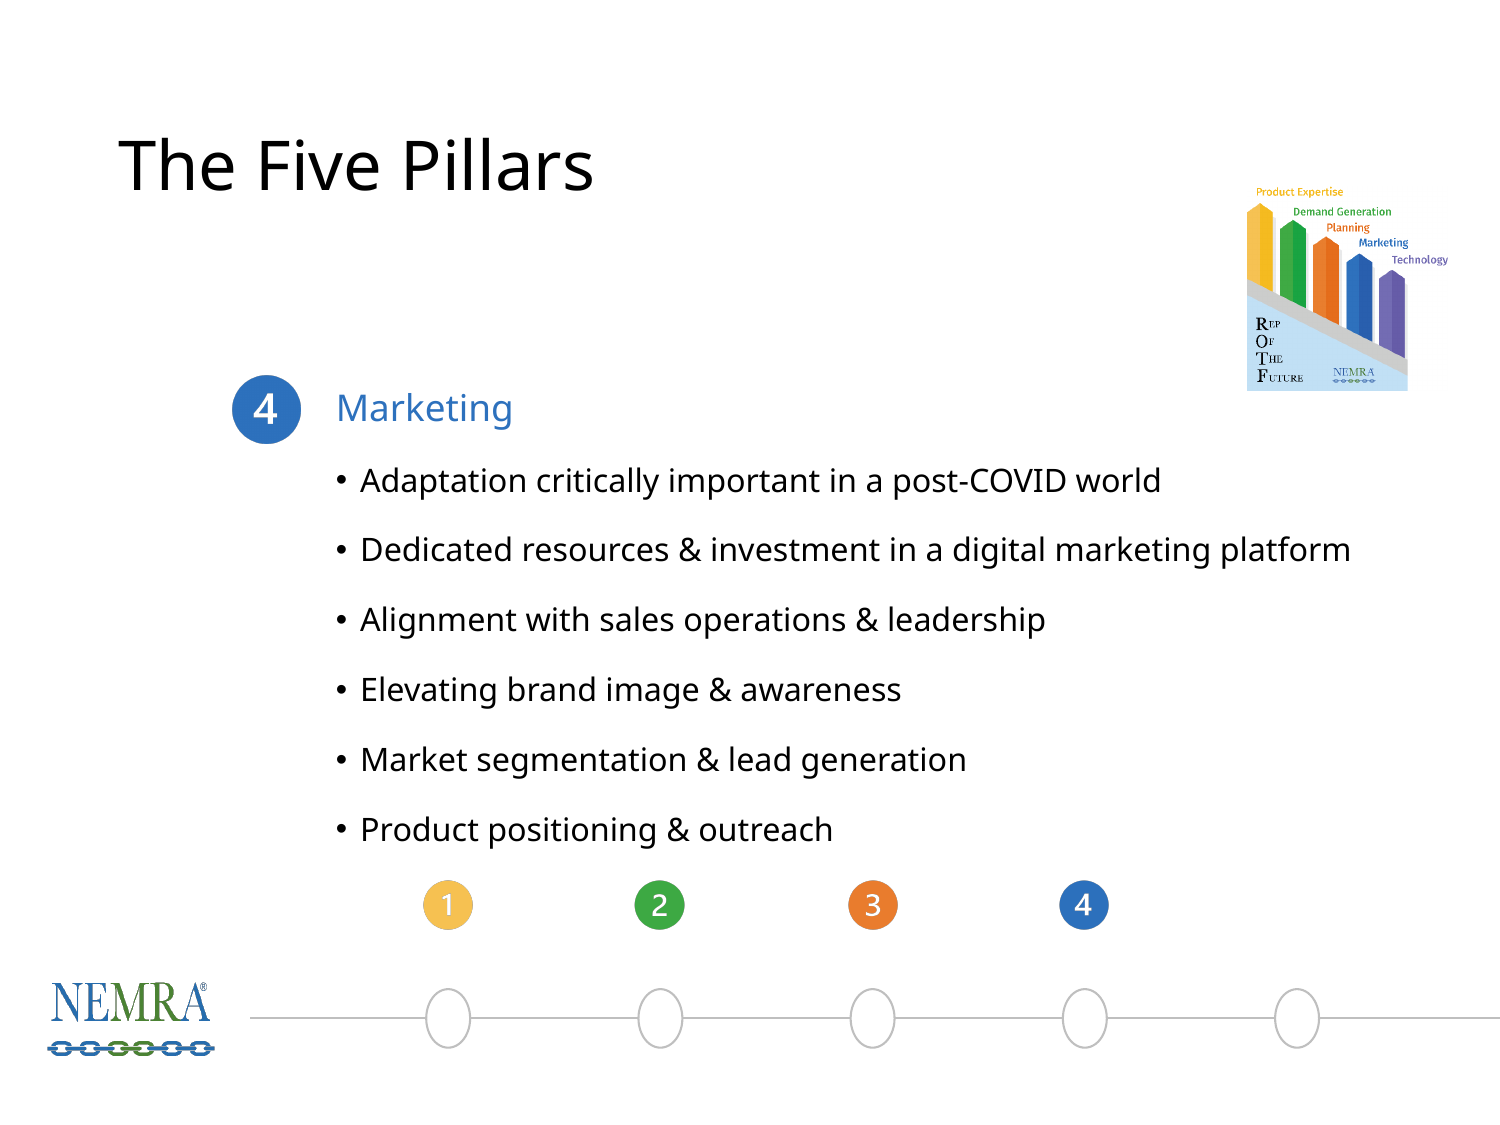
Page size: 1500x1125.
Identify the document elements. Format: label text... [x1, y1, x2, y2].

list Marketing Adaptation critically important in a post-COVID world Dedicated resources & investment in a digital marketing platform Alignment with sales operations & leadership Elevating brand image & awareness Market segmentation & lead generation Product positioning & outreach [320, 381, 1419, 857]
picture [223, 366, 310, 453]
picture [1053, 874, 1115, 936]
picture [417, 874, 479, 936]
picture [628, 874, 691, 936]
picture [842, 874, 904, 936]
picture [1247, 186, 1449, 391]
picture [40, 973, 222, 1064]
title The Five Pillars [103, 59, 1397, 278]
